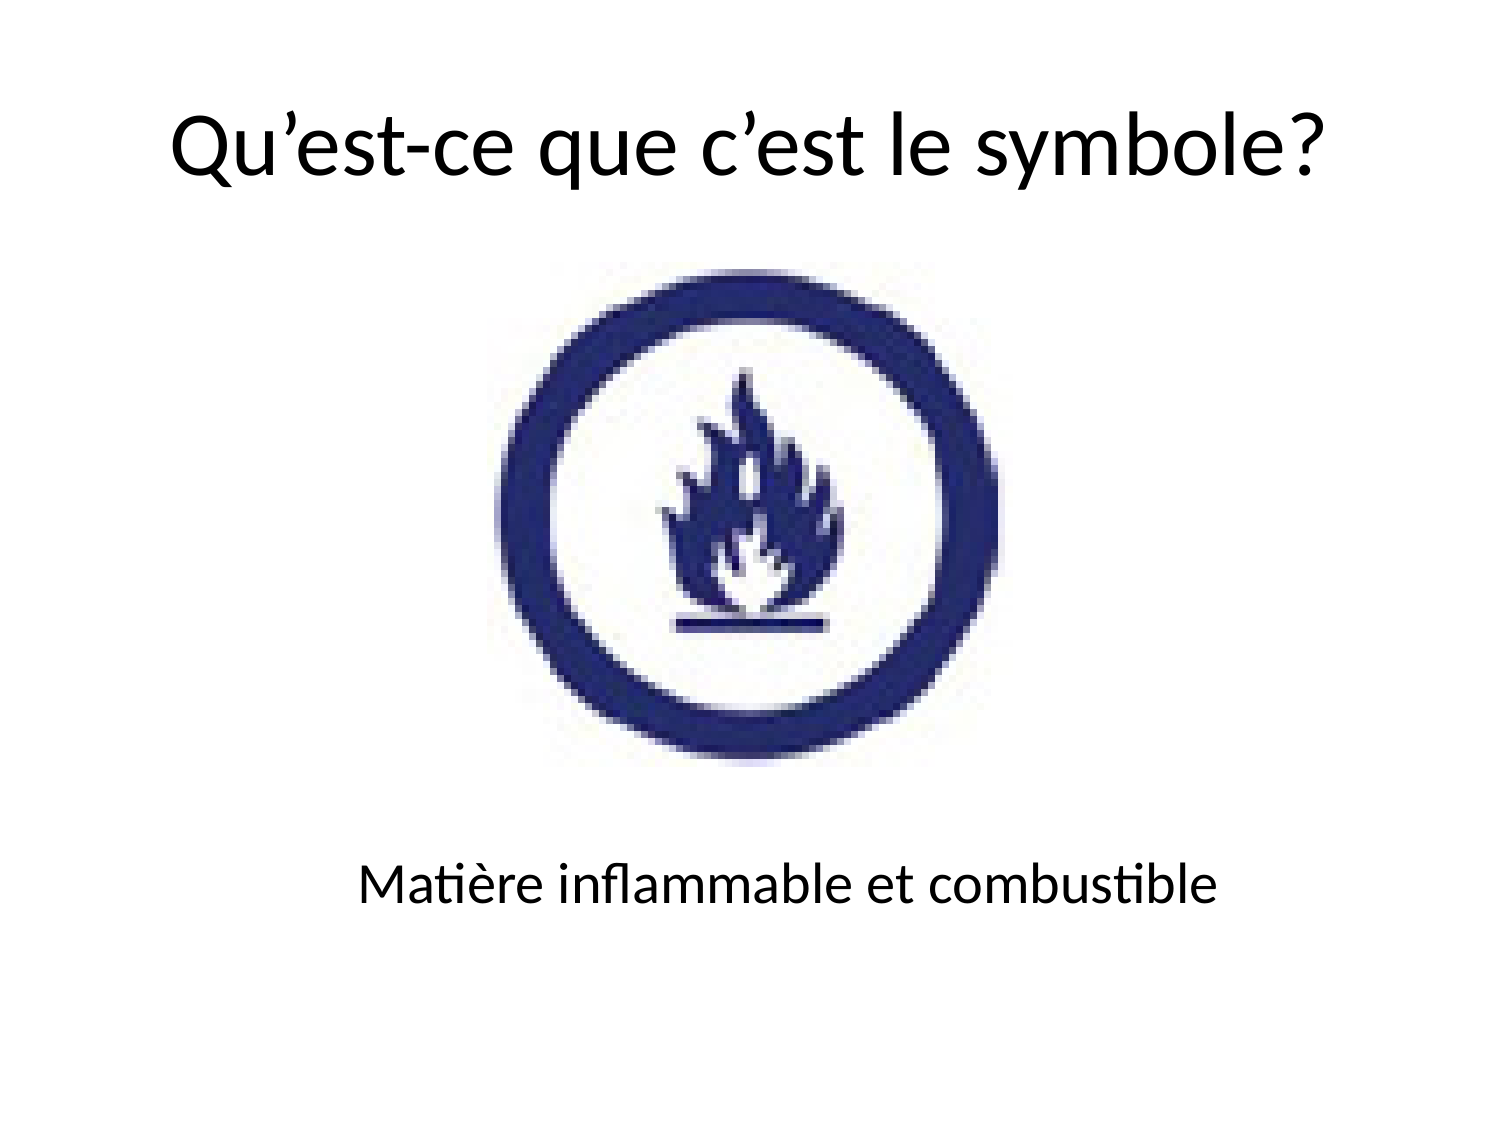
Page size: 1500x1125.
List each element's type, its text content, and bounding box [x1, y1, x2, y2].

text_box Matière inflammable et combustible [342, 837, 1234, 923]
title Qu’est-ce que c’est le symbole? [75, 45, 1425, 233]
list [487, 262, 1013, 767]
